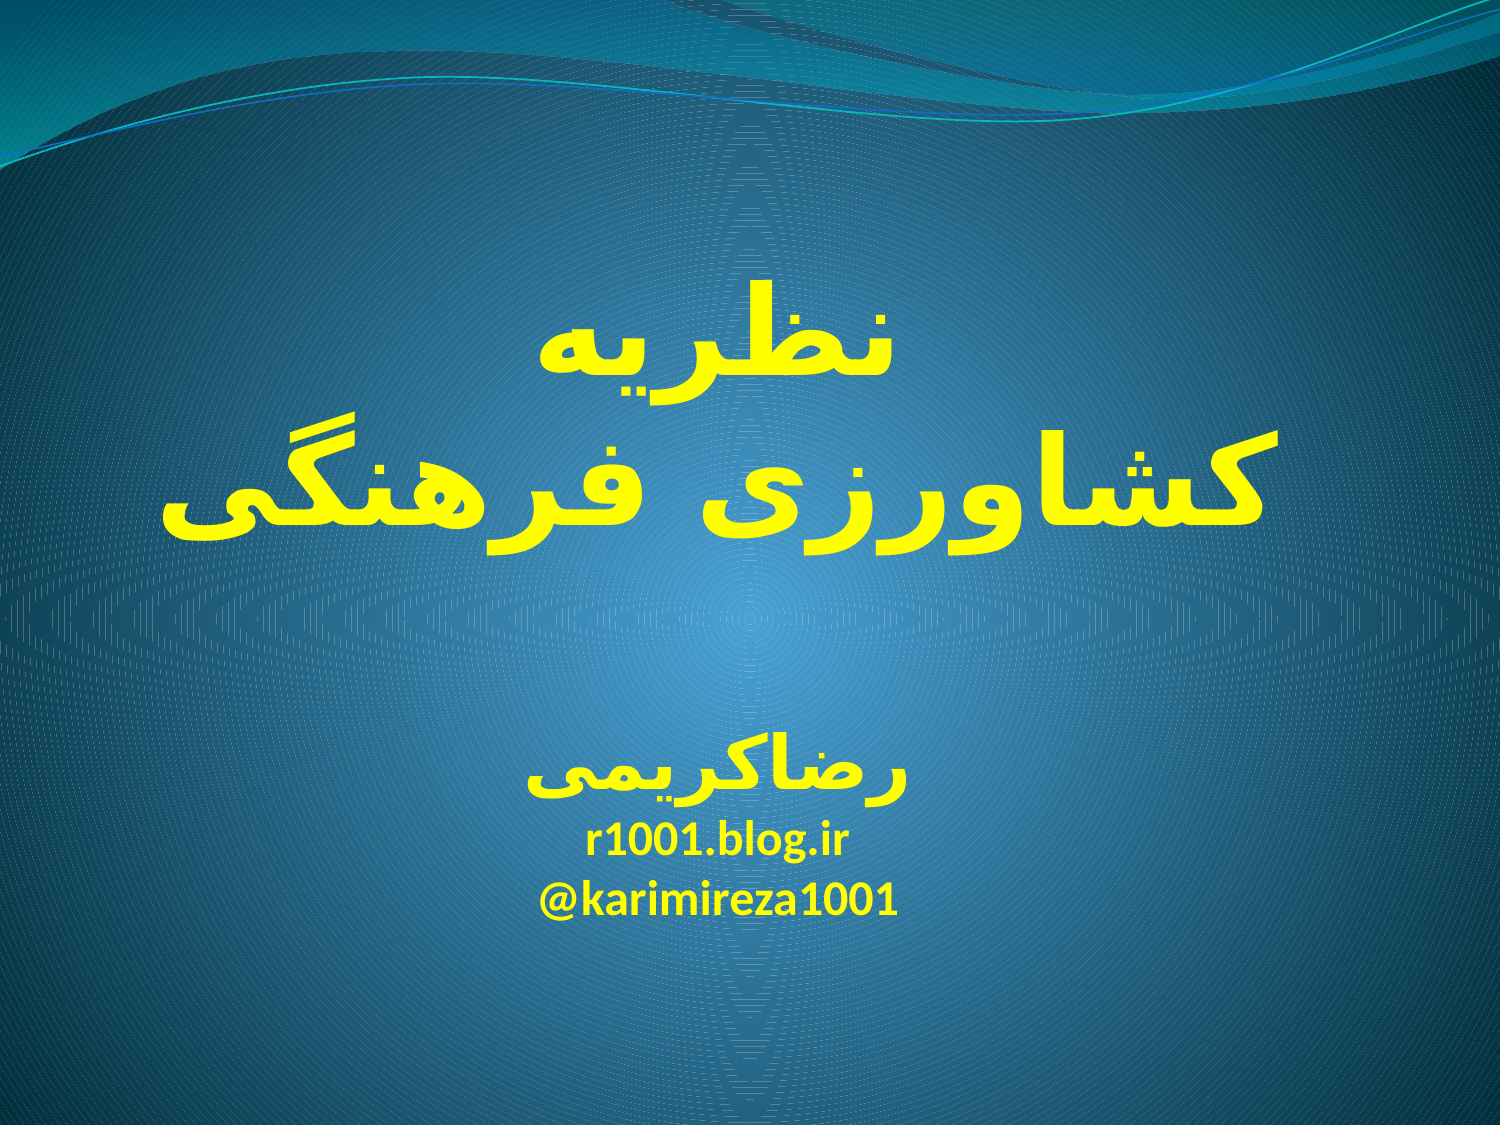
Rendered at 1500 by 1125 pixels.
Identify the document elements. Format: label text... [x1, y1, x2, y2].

title نظریه کشاورزی فرهنگی رضاکریمی r1001.blog.ir @karimireza1001 [75, 624, 1363, 925]
